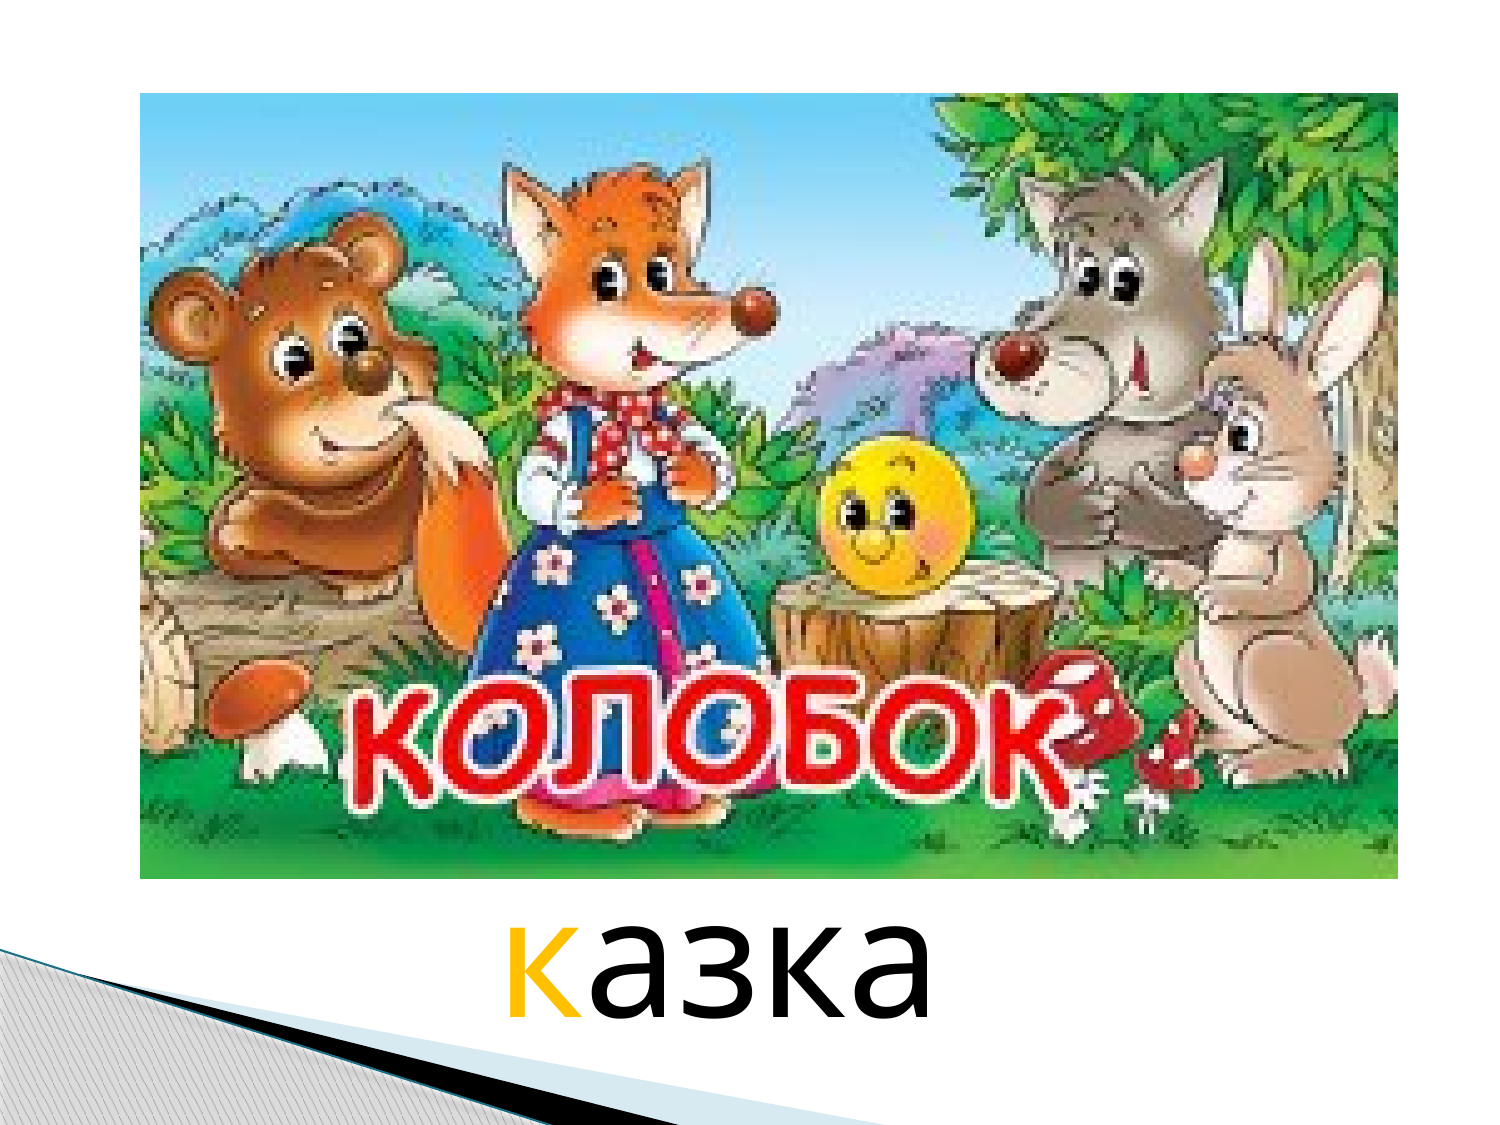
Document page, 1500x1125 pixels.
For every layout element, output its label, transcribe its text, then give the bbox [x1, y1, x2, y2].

text_box казка [481, 891, 957, 1059]
picture [140, 93, 1399, 880]
